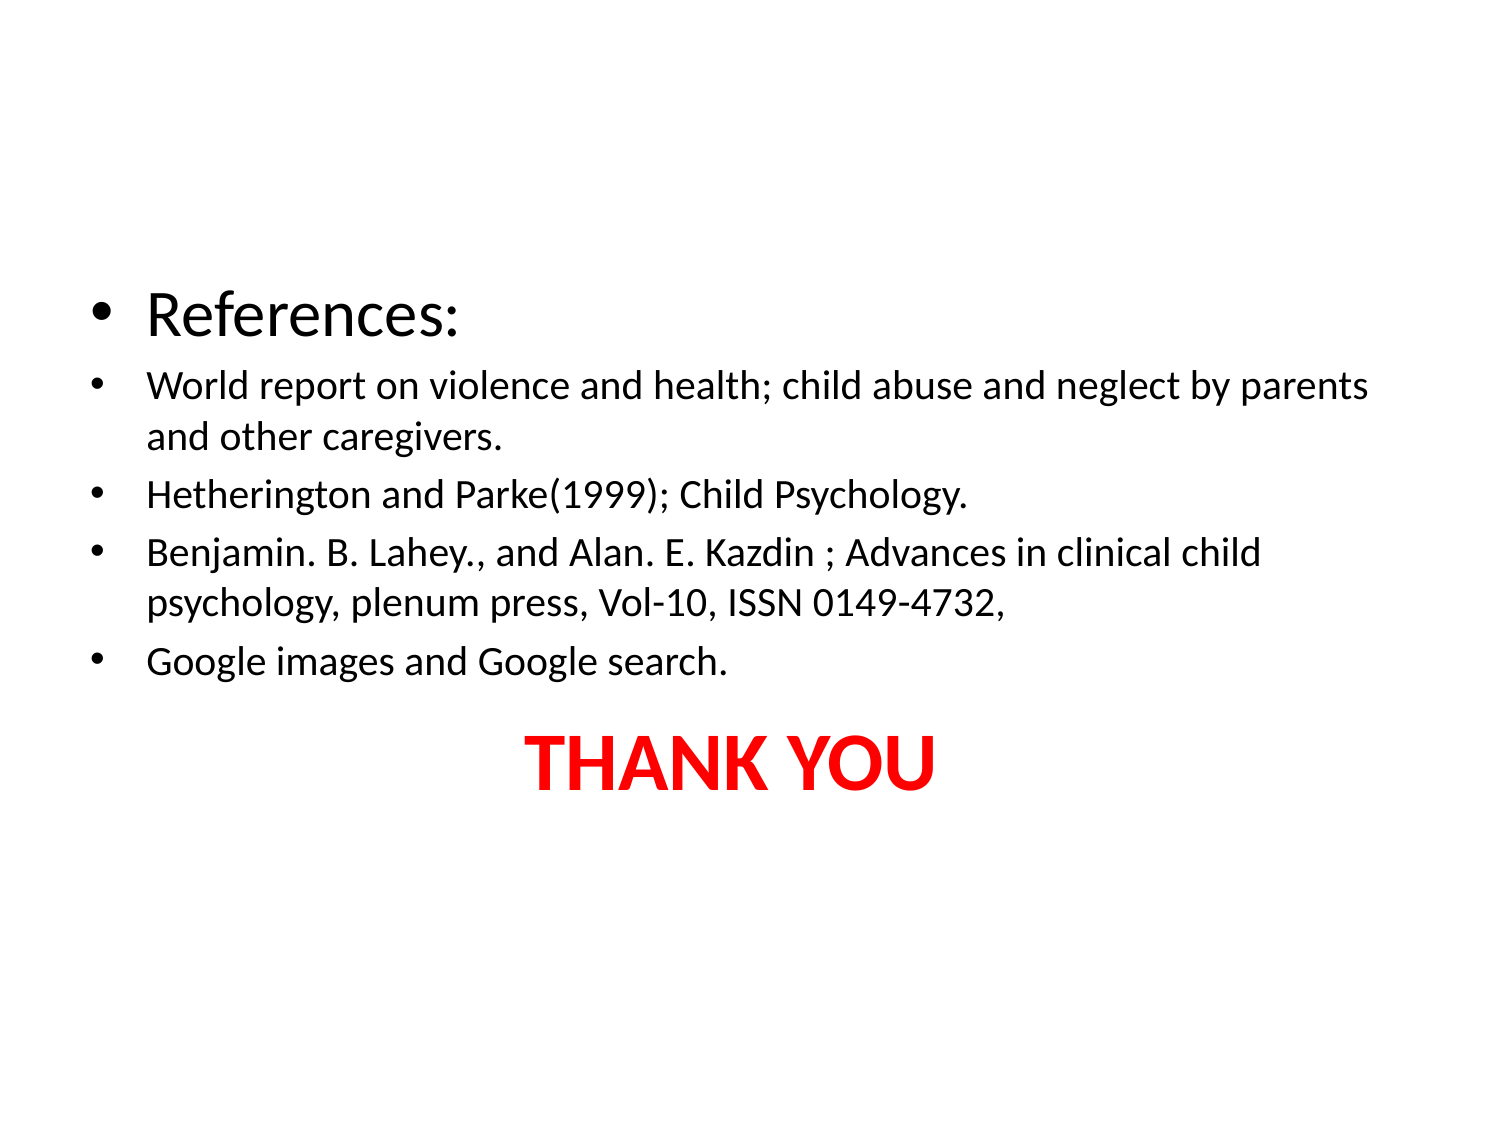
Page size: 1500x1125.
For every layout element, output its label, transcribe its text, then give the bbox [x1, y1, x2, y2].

list References: World report on violence and health; child abuse and neglect by parents and other caregivers. Hetherington and Parke(1999); Child Psychology. Benjamin. B. Lahey., and Alan. E. Kazdin ; Advances in clinical child psychology, plenum press, Vol-10, ISSN 0149-4732, Google images and Google search. [75, 262, 1425, 1005]
text_box THANK YOU [324, 699, 1138, 815]
